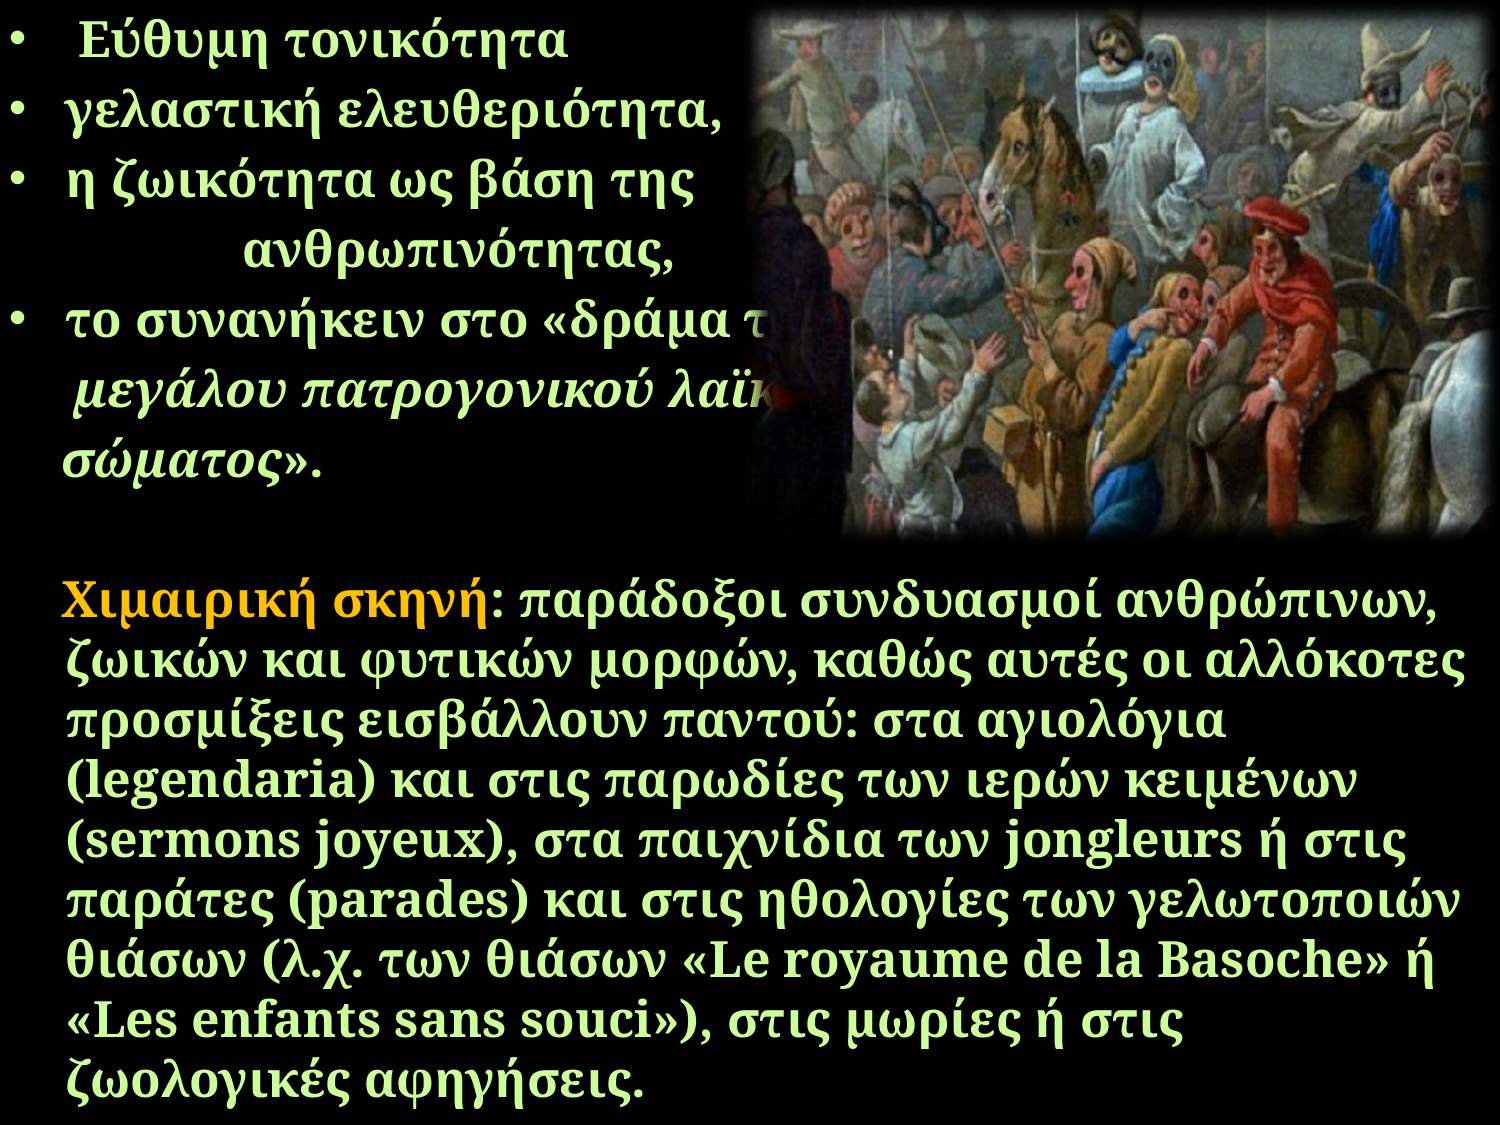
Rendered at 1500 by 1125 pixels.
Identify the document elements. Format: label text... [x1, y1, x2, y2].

picture [740, 0, 1500, 545]
list Εύθυμη τονικότητα γελαστική ελευθεριότητα, η ζωικότητα ως βάση της ανθρωπινότητας, το συνανήκειν στο «δράμα του μεγάλου πατρογονικού λαϊκού σώματος». Χιμαιρική σκηνή: παράδοξοι συνδυασμοί ανθρώπινων, ζωικών και φυτικών μορφών, καθώς αυτές οι αλλόκοτες προσμίξεις εισβάλλουν παντού: στα αγιολόγια (legendaria) και στις παρωδίες των ιερών κειμένων (sermons joyeux), στα παιχνίδια των jongleurs ή στις παράτες (parades) και στις ηθολογίες των γελωτοποιών θιάσων (λ.χ. των θιάσων «Le royaume de la Basoche» ή «Les enfants sans souci»), στις μωρίες ή στις ζωολογικές αφηγήσεις. [0, 0, 1483, 1125]
